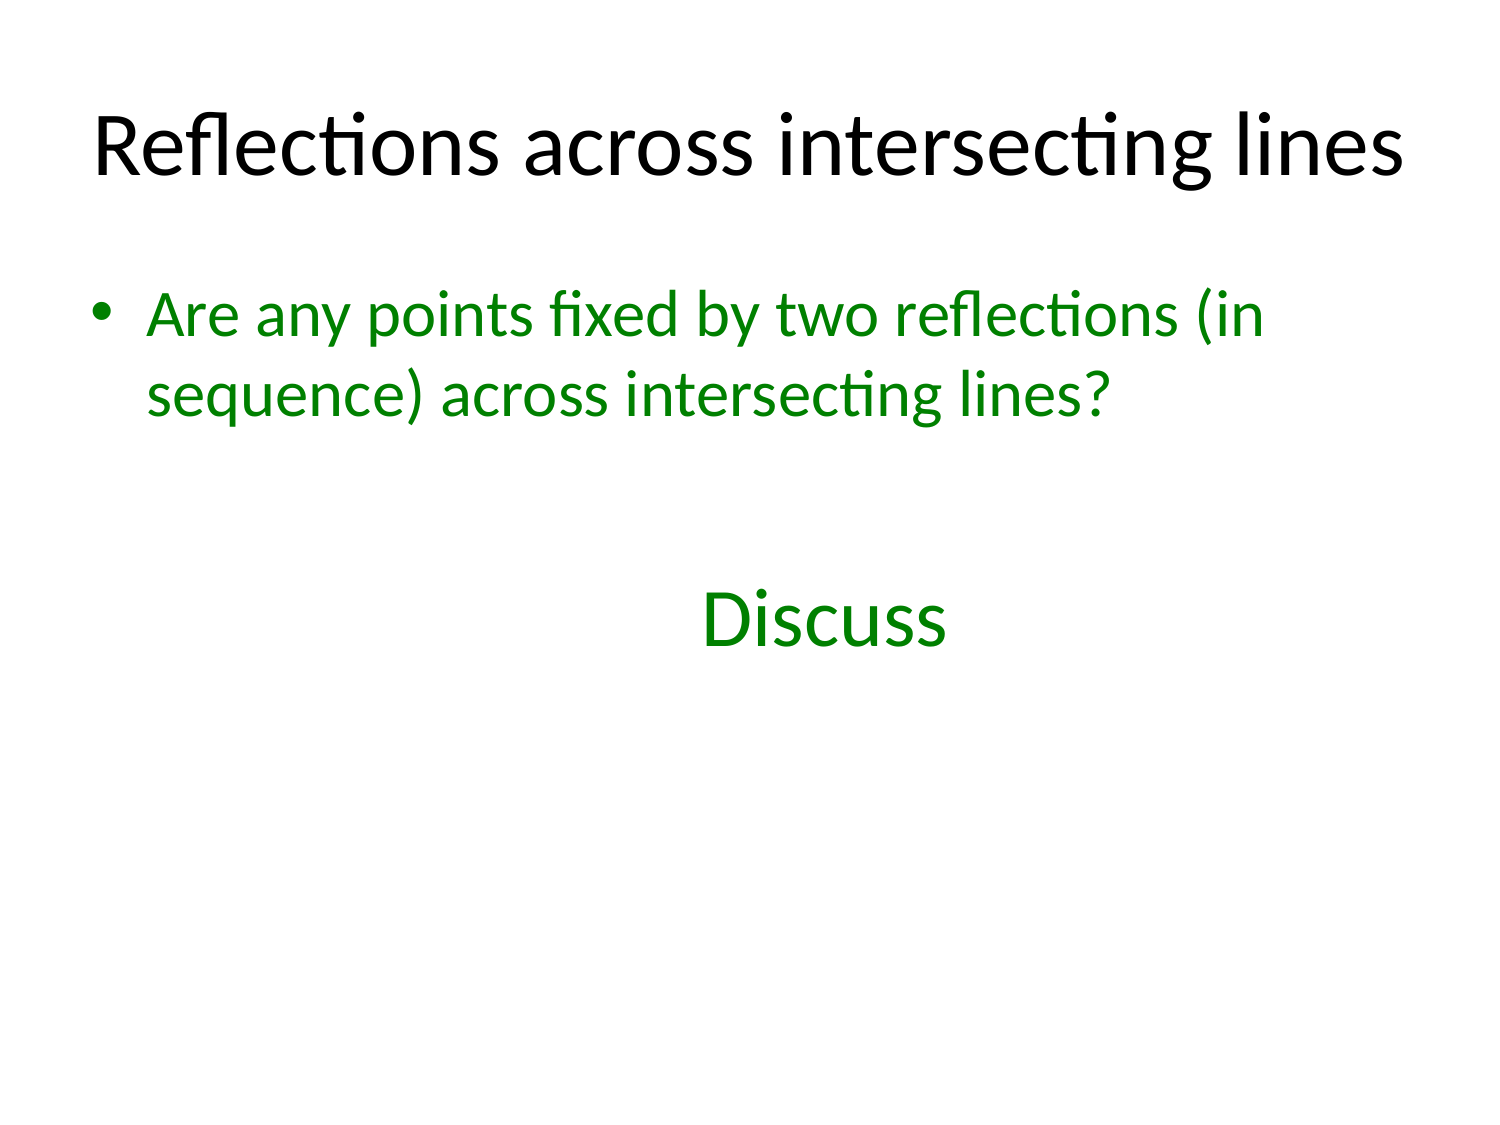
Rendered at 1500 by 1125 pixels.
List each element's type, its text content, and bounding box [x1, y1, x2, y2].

list Are any points fixed by two reflections (in sequence) across intersecting lines? Discuss [75, 262, 1425, 1005]
title Reflections across intersecting lines [75, 45, 1425, 233]
